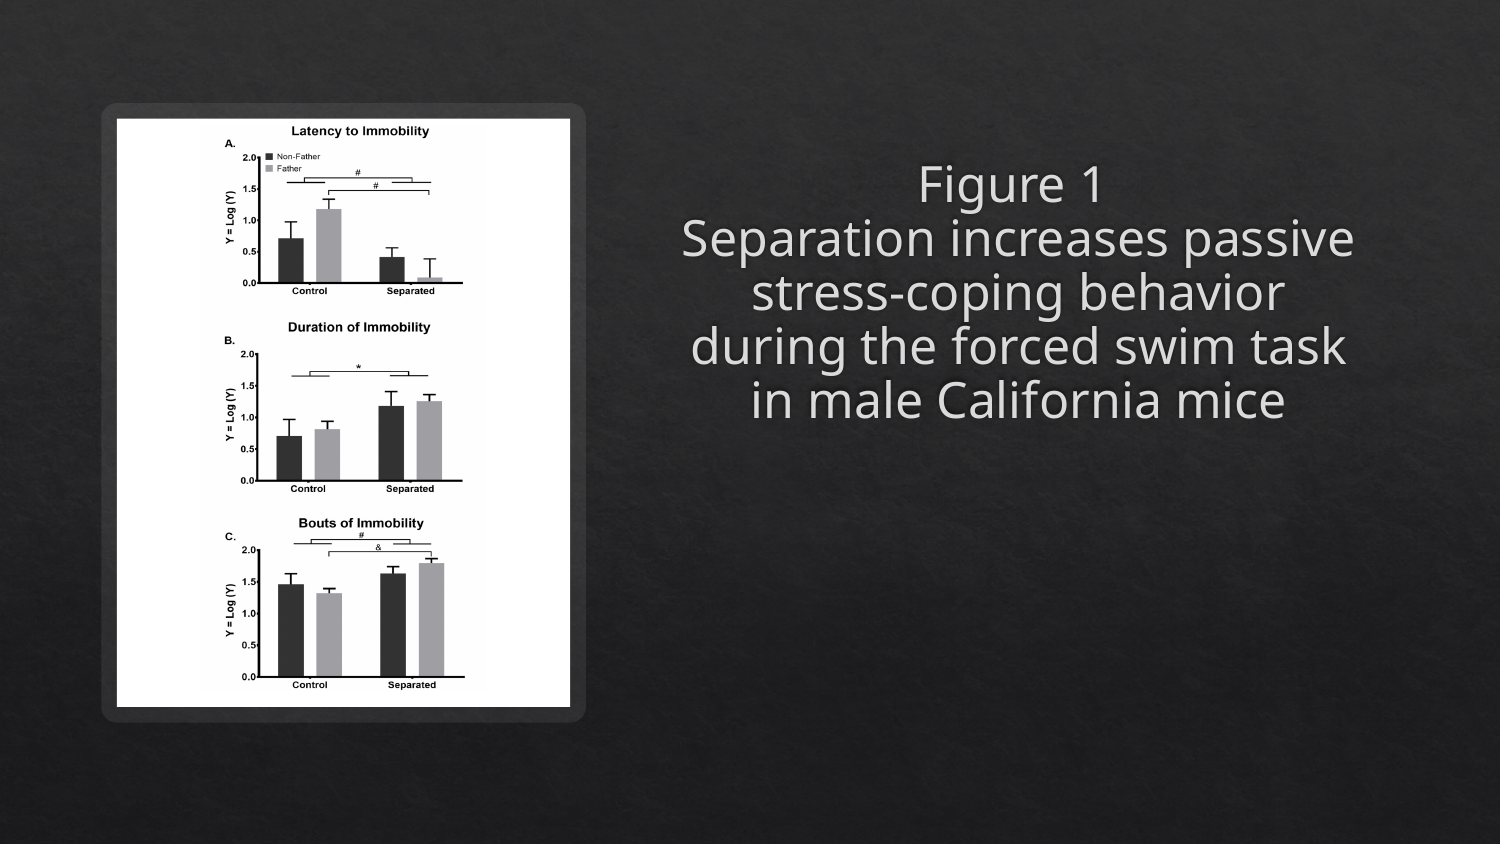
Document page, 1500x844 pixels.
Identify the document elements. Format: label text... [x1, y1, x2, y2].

text_box [116, 117, 572, 708]
picture [199, 125, 486, 692]
title Figure 1 Separation increases passive stress-coping behavior during the forced swim task in male California mice [656, 151, 1382, 443]
text_box [0, 0, 1500, 844]
